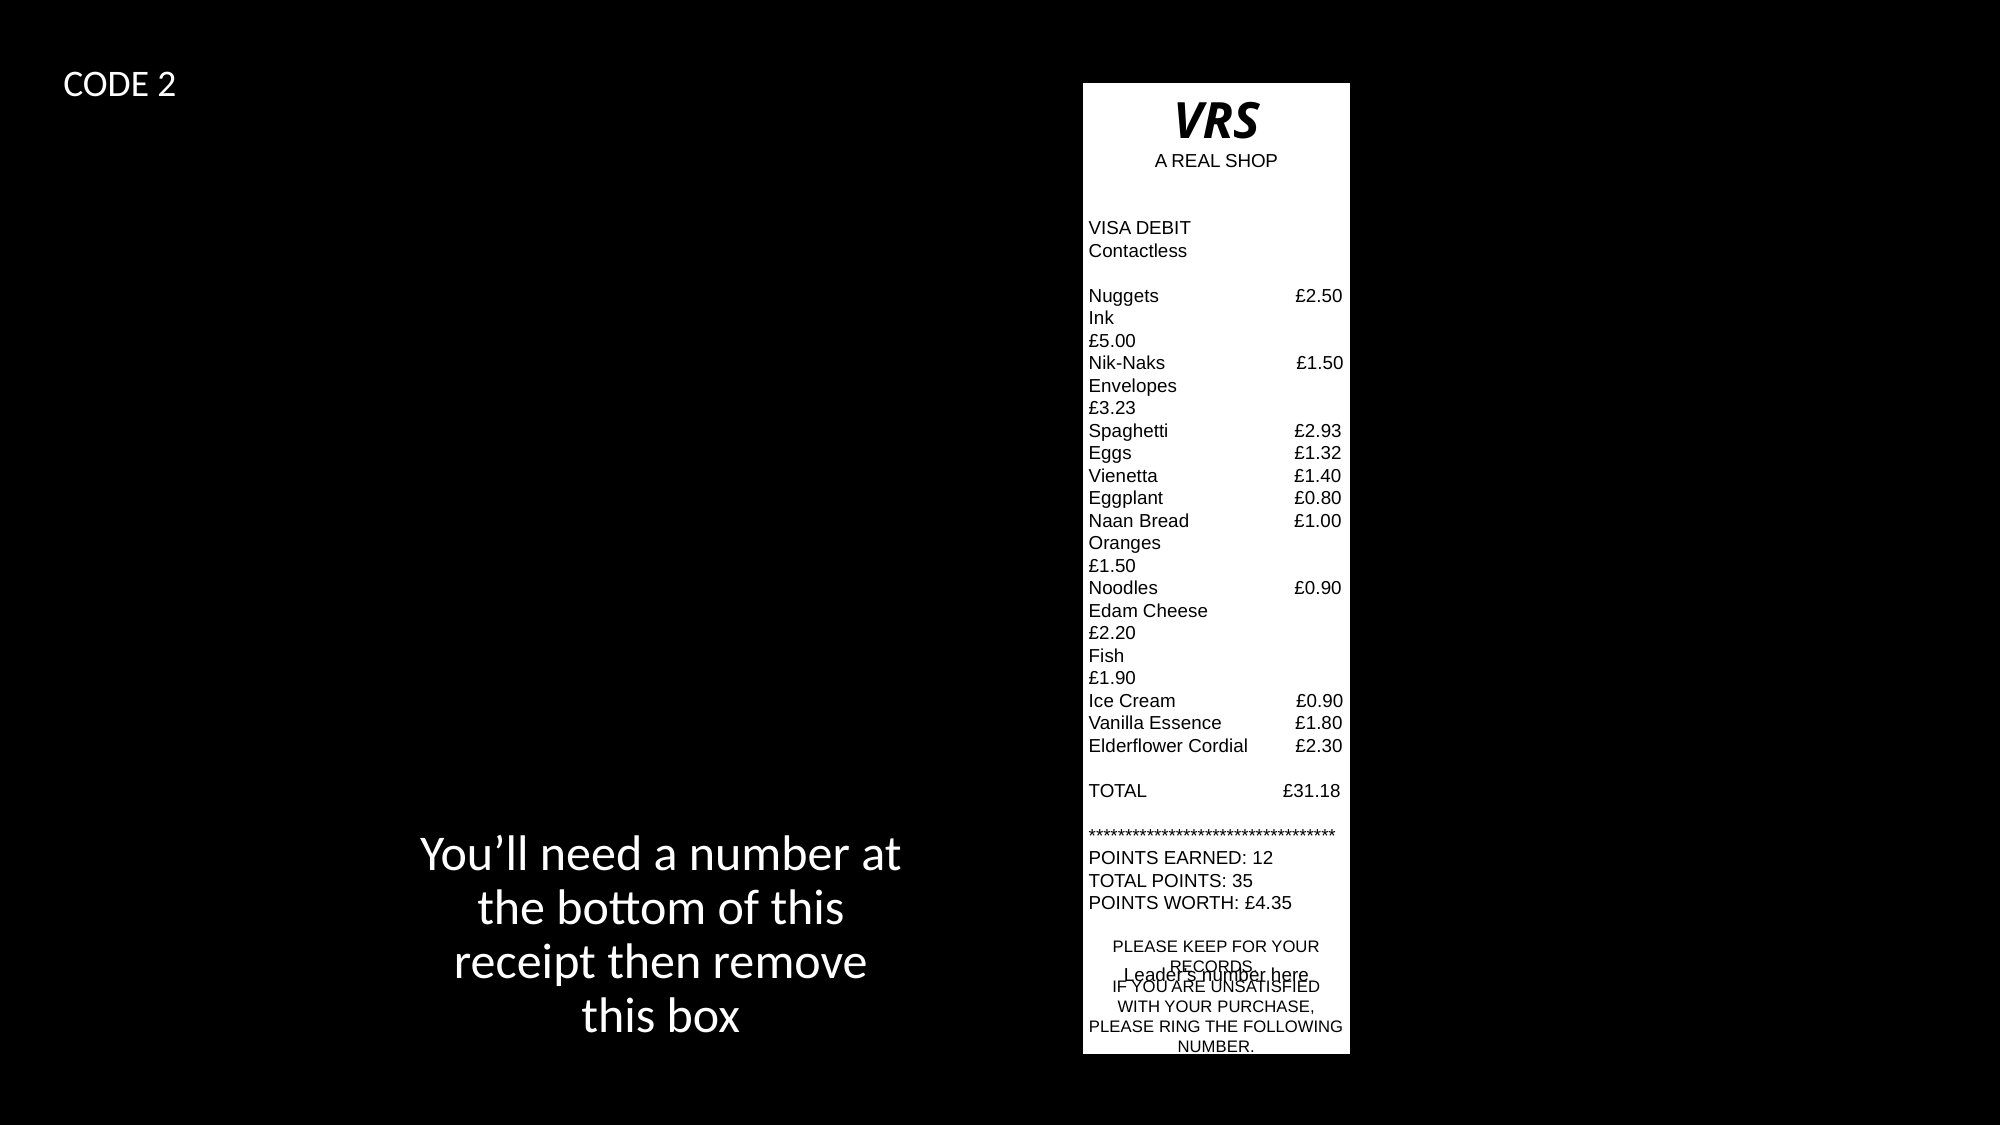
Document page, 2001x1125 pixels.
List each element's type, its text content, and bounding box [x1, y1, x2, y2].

text_box CODE 2 [48, 52, 192, 112]
subtitle You’ll need a number at the bottom of this receipt then remove this box [404, 819, 918, 1092]
text_box Leader’s number here [1094, 955, 1339, 993]
text_box VRS A REAL SHOP VISA DEBIT Contactless Nuggets £2.50 Ink £5.00 Nik-Naks £1.50 Envelopes £3.23 Spaghetti £2.93 Eggs £1.32 Vienetta £1.40 Eggplant £0.80 Naan Bread £1.00 Oranges £1.50 Noodles £0.90 Edam Cheese £2.20 Fish £1.90 Ice Cream £0.90 Vanilla Essence £1.80 Elderflower Cordial £2.30 TOTAL £31.18 ********************************** POINTS EARNED: 12 TOTAL POINTS: 35 POINTS WORTH: £4.35 PLEASE KEEP FOR YOUR RECORDS. IF YOU ARE UNSATISFIED WITH YOUR PURCHASE, PLEASE RING THE FOLLOWING NUMBER. [1082, 82, 1351, 1055]
